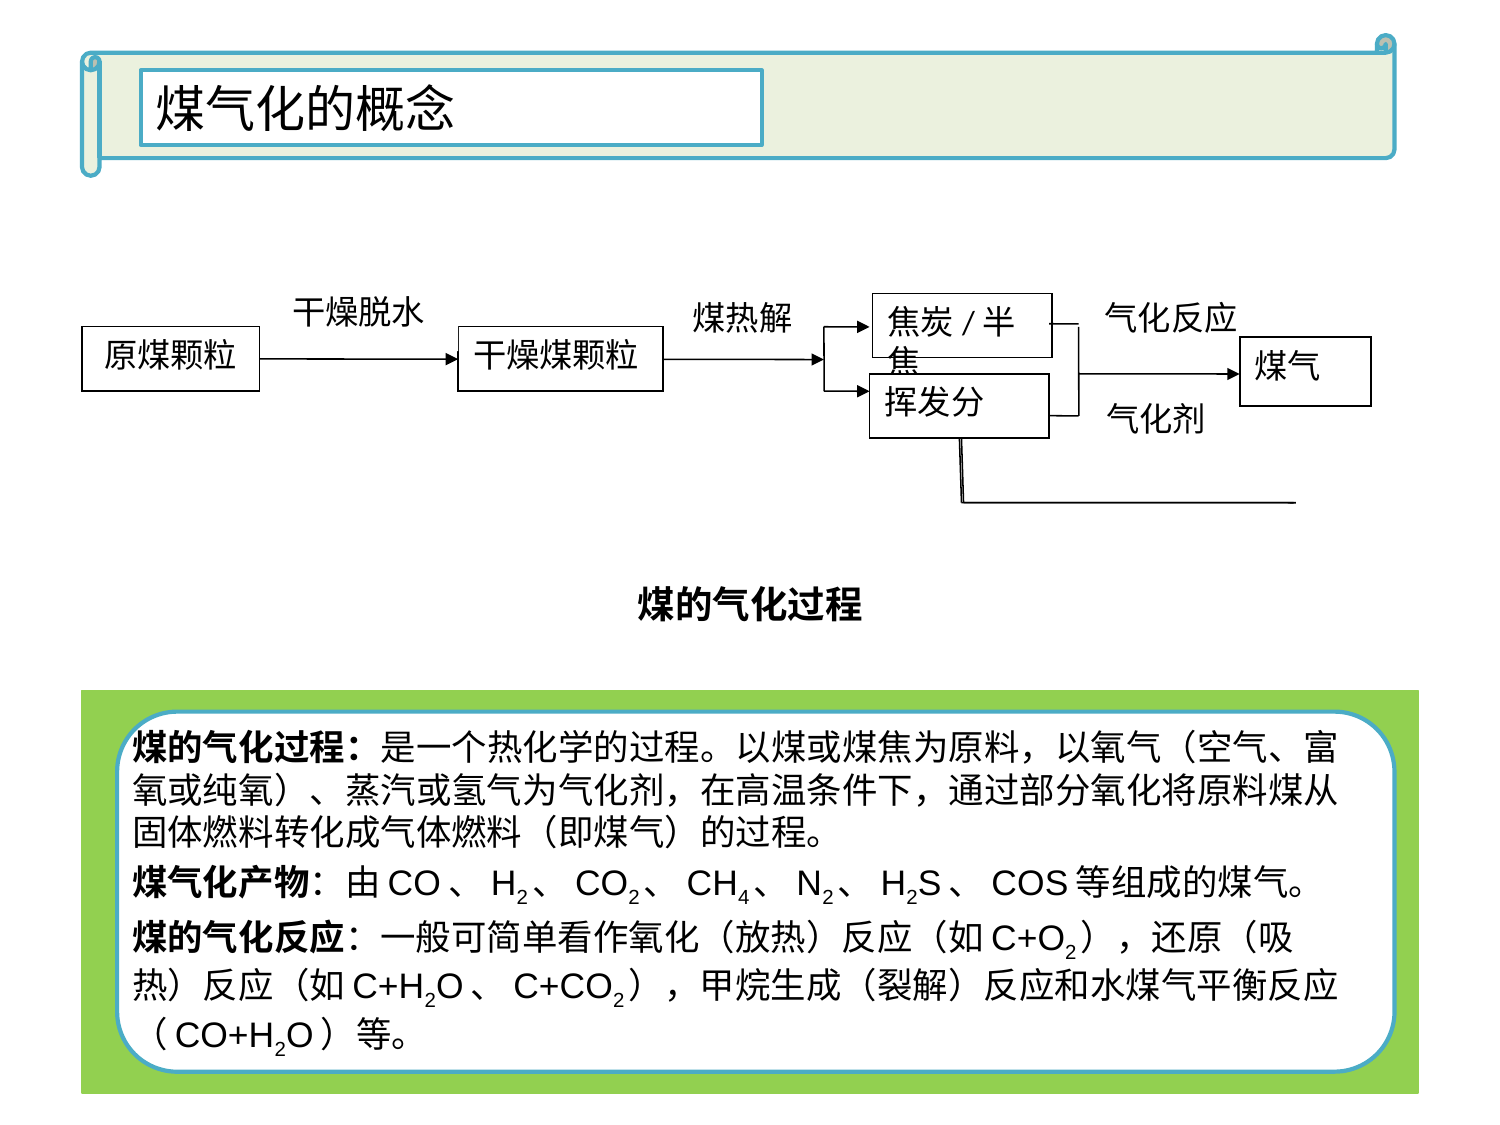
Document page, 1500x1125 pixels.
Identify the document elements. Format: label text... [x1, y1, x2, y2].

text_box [81, 271, 1372, 518]
text_box [1371, 721, 1397, 1062]
text_box [147, 709, 1364, 717]
text_box 煤气化的概念 [139, 68, 764, 147]
text_box [79, 33, 1397, 178]
text_box 煤的气化过程：是一个热化学的过程。以煤或煤焦为原料，以氧气（空气、富氧或纯氧）、蒸汽或氢气为气化剂，在高温条件下，通过部分氧化将原料煤从固体燃料转化成气体燃料（即煤气）的过程。 煤气化产物：由CO、H2、CO2、CH4、N2、H2S、COS等组成的煤气。 煤的气化反应：一般可简单看作氧化（放热）反应（如C+O2），还原（吸热）反应（如C+H2O、C+CO2），甲烷生成（裂解）反应和水煤气平衡反应（CO+H2O）等。 [117, 717, 1371, 1072]
list [81, 690, 1418, 1094]
text_box 煤的气化过程 [519, 572, 981, 635]
